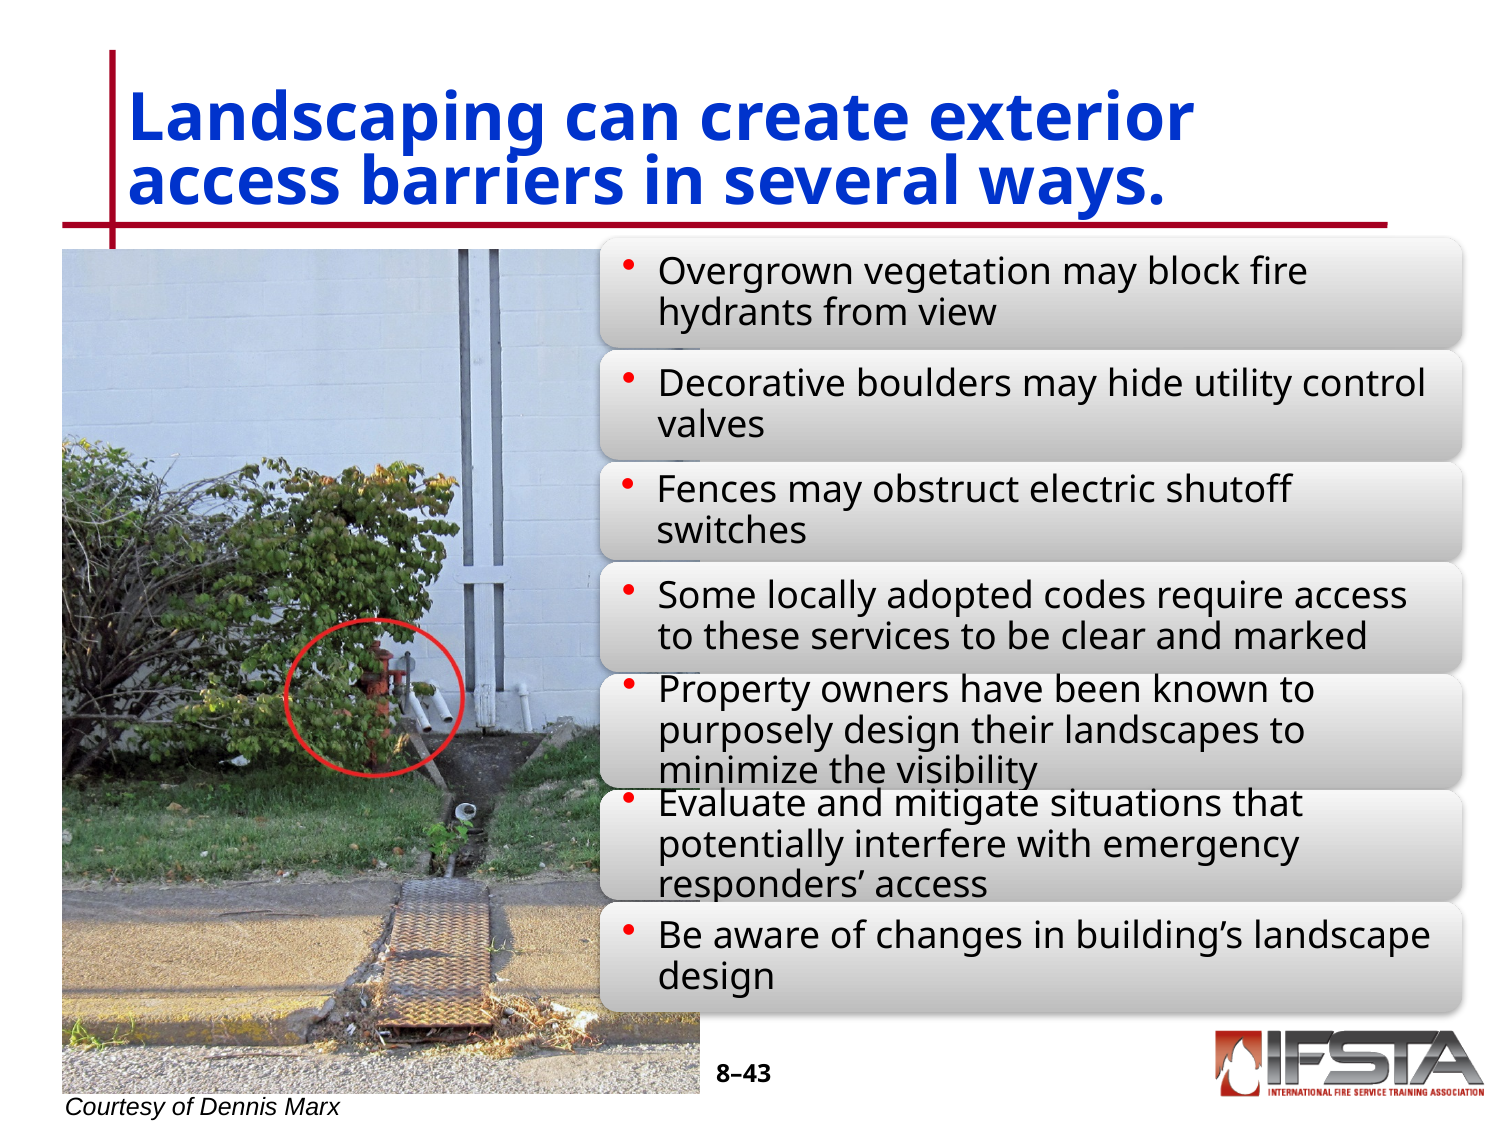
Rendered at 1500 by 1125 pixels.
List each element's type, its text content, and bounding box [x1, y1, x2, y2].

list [62, 249, 701, 1094]
picture [1215, 1030, 1485, 1099]
text_box Courtesy of Dennis Marx [49, 1082, 663, 1125]
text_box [599, 237, 1463, 1013]
slide_number 8–42 [663, 1050, 900, 1125]
title Landscaping can create exterior access barriers in several ways. [112, 81, 1388, 232]
